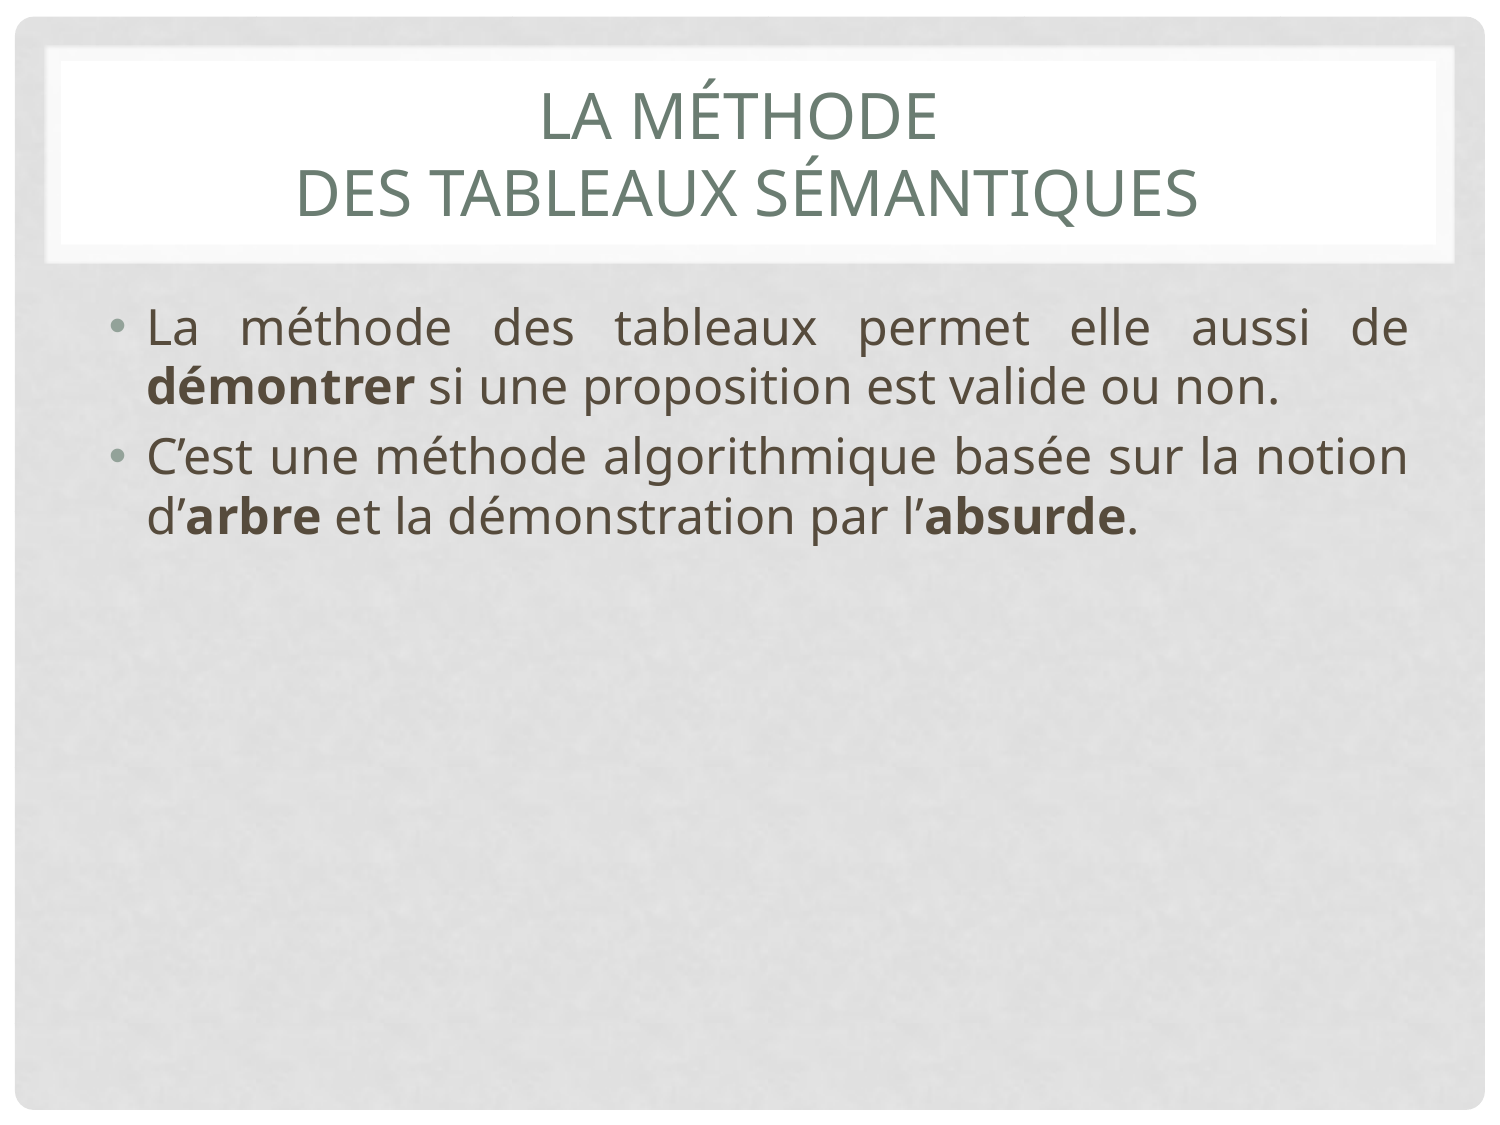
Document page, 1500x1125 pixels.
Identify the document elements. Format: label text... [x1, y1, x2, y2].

title la méthode des tableaux sémantiques [69, 66, 1425, 238]
list La méthode des tableaux permet elle aussi de démontrer si une proposition est valide ou non. C’est une méthode algorithmique basée sur la notion d’arbre et la démonstration par l’absurde. [75, 287, 1425, 1005]
